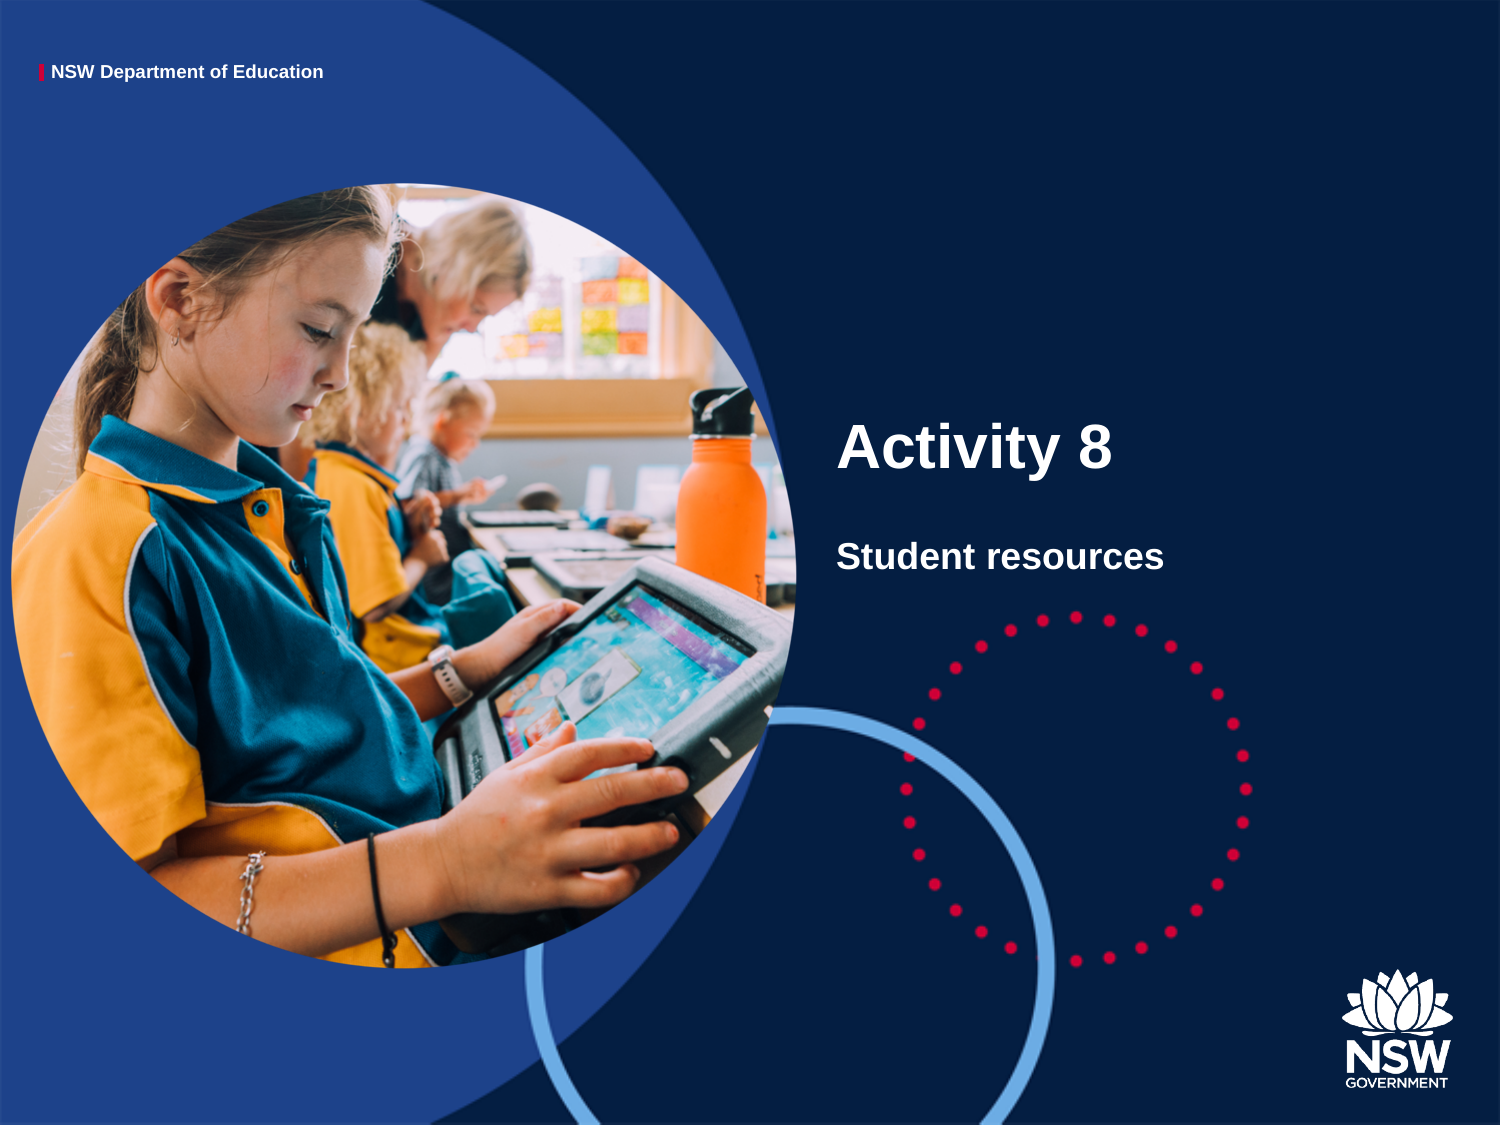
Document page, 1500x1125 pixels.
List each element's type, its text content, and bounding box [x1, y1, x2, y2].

picture [0, 0, 1500, 1125]
list Student resources [836, 501, 1438, 655]
title Activity 8 [836, 300, 1438, 483]
